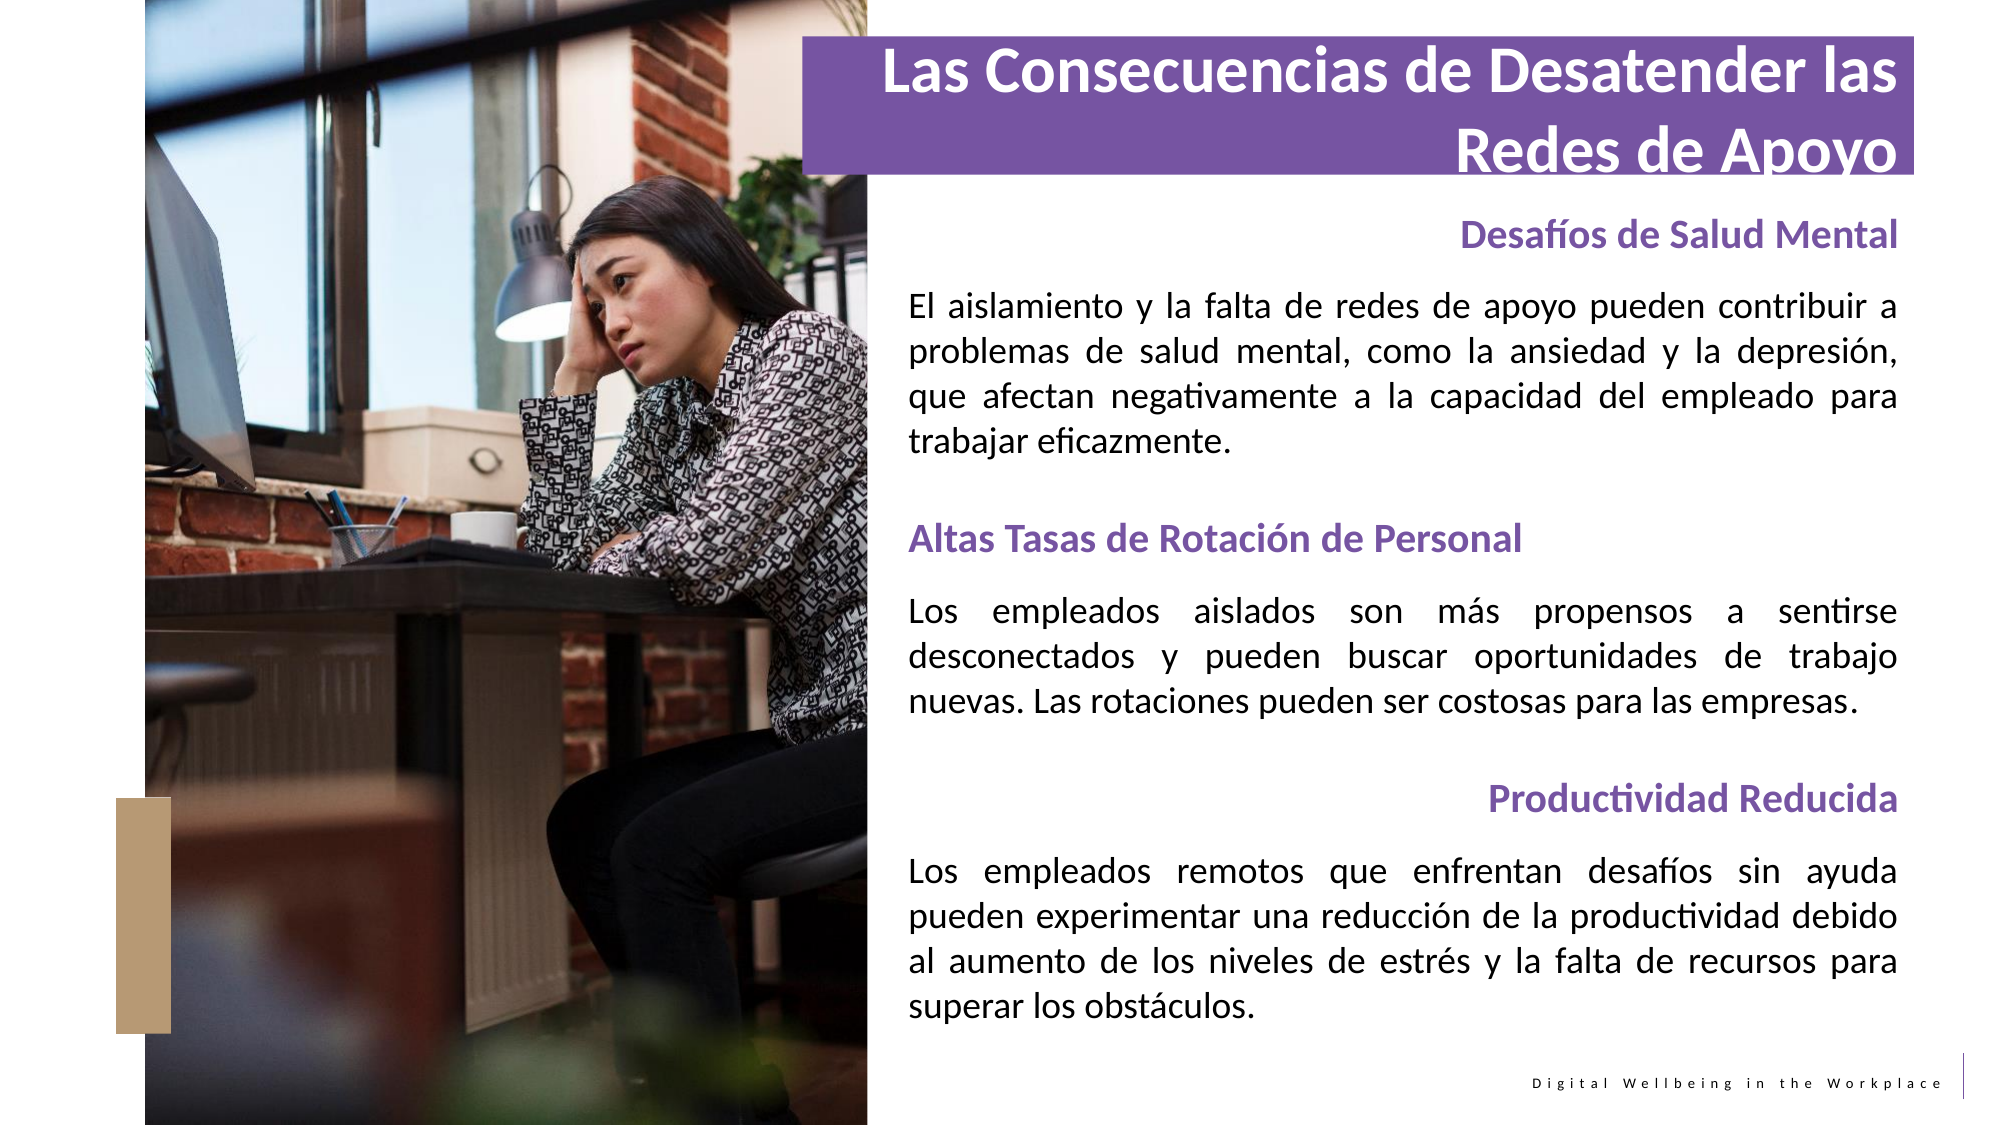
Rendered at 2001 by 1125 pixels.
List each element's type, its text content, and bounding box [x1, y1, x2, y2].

list Desafíos de Salud Mental El aislamiento y la falta de redes de apoyo pueden contribuir a problemas de salud mental, como la ansiedad y la depresión, que afectan negativamente a la capacidad del empleado para trabajar eficazmente. Altas Tasas de Rotación de Personal Los empleados aislados son más propensos a sentirse desconectados y pueden buscar oportunidades de trabajo nuevas. Las rotaciones pueden ser costosas para las empresas. Productividad Reducida Los empleados remotos que enfrentan desafíos sin ayuda pueden experimentar una reducción de la productividad debido al aumento de los niveles de estrés y la falta de recursos para superar los obstáculos. [893, 198, 1914, 1035]
list Las Consecuencias de Desatender las Redes de Apoyo [868, 36, 1914, 175]
picture [145, 0, 868, 1125]
